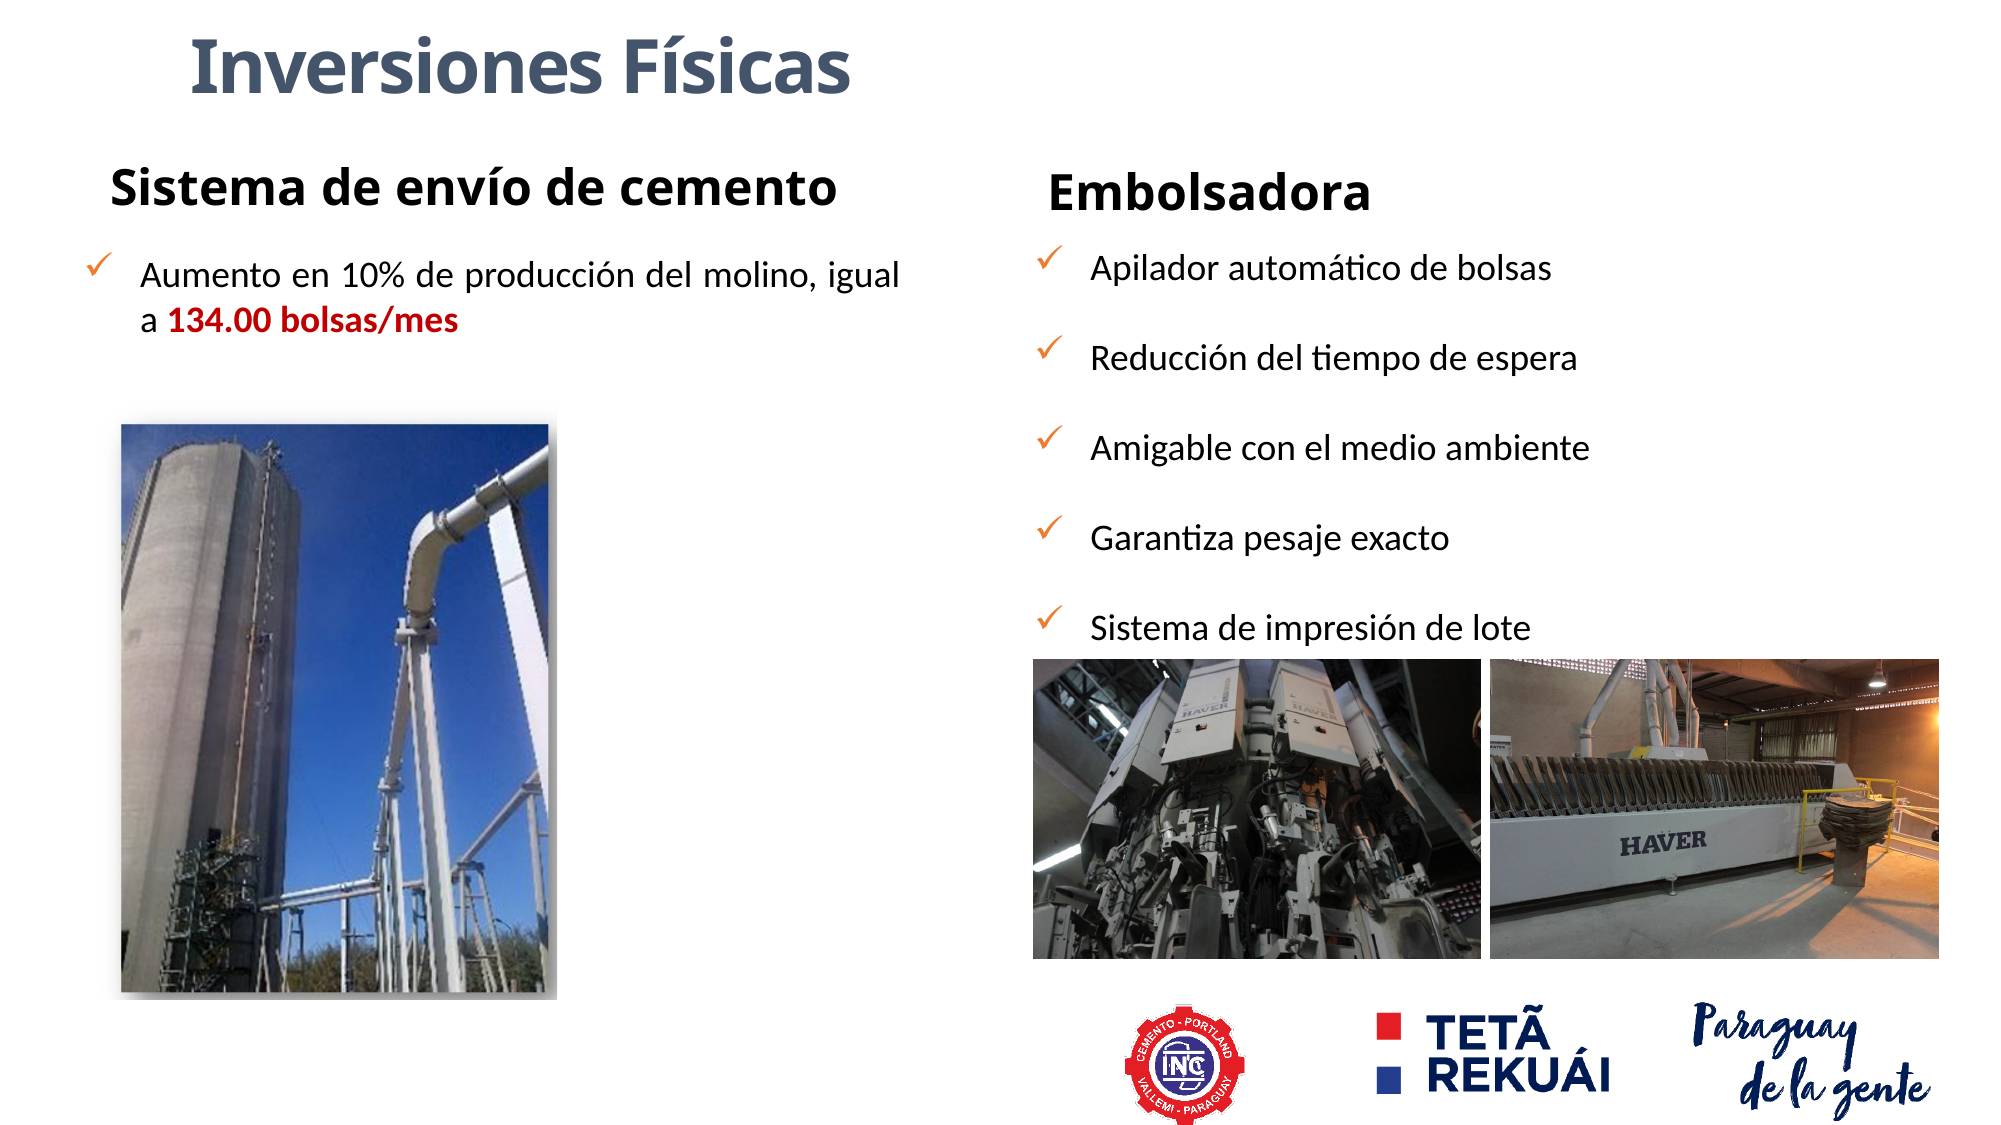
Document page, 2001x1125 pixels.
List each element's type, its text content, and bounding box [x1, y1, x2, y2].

text_box Aumento en 10% de producción del molino, igual a 134.00 bolsas/mes [69, 242, 916, 348]
text_box Apilador automático de bolsas Reducción del tiempo de espera Amigable con el medio ambiente Garantiza pesaje exacto Sistema de impresión de lote [1019, 235, 1867, 656]
text_box Inversiones Físicas [0, 11, 1330, 130]
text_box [1120, 1002, 1939, 1125]
text_box Embolsadora [1032, 152, 1422, 228]
picture [1032, 659, 1481, 959]
picture [95, 398, 558, 1000]
text_box Sistema de envío de cemento [95, 148, 890, 223]
picture [1490, 659, 1939, 959]
